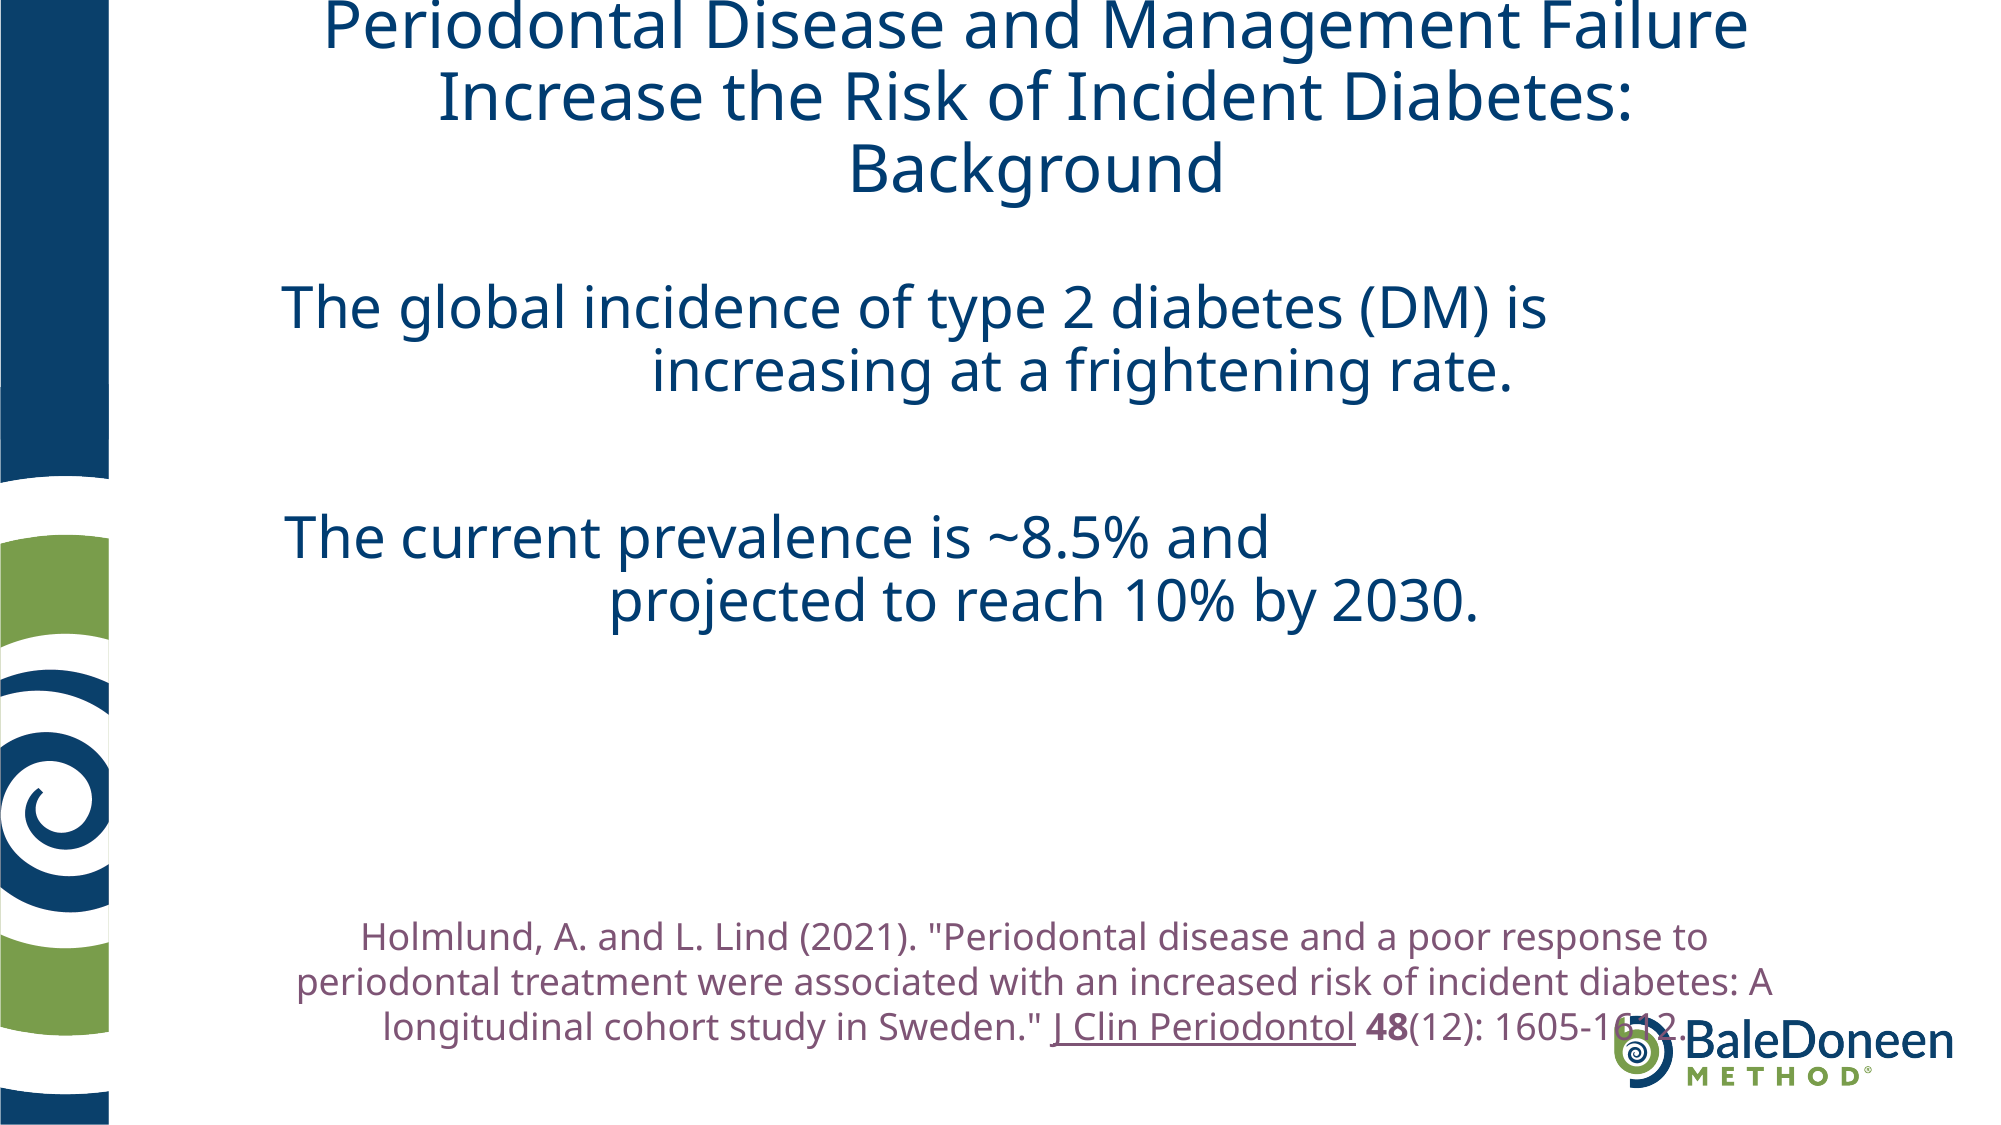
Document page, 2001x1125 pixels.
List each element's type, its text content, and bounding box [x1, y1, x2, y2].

list The global incidence of type 2 diabetes (DM) is increasing at a frightening rate. The current prevalence is ~8.5% and projected to reach 10% by 2030. [262, 270, 1812, 884]
picture [0, 0, 2001, 1125]
text_box Holmlund, A. and L. Lind (2021). "Periodontal disease and a poor response to periodontal treatment were associated with an increased risk of incident diabetes: A longitudinal cohort study in Sweden." J Clin Periodontol 48(12): 1605-1612. [240, 905, 1830, 1100]
title Periodontal Disease and Management Failure Increase the Risk of Incident Diabetes: Background [262, 37, 1812, 161]
